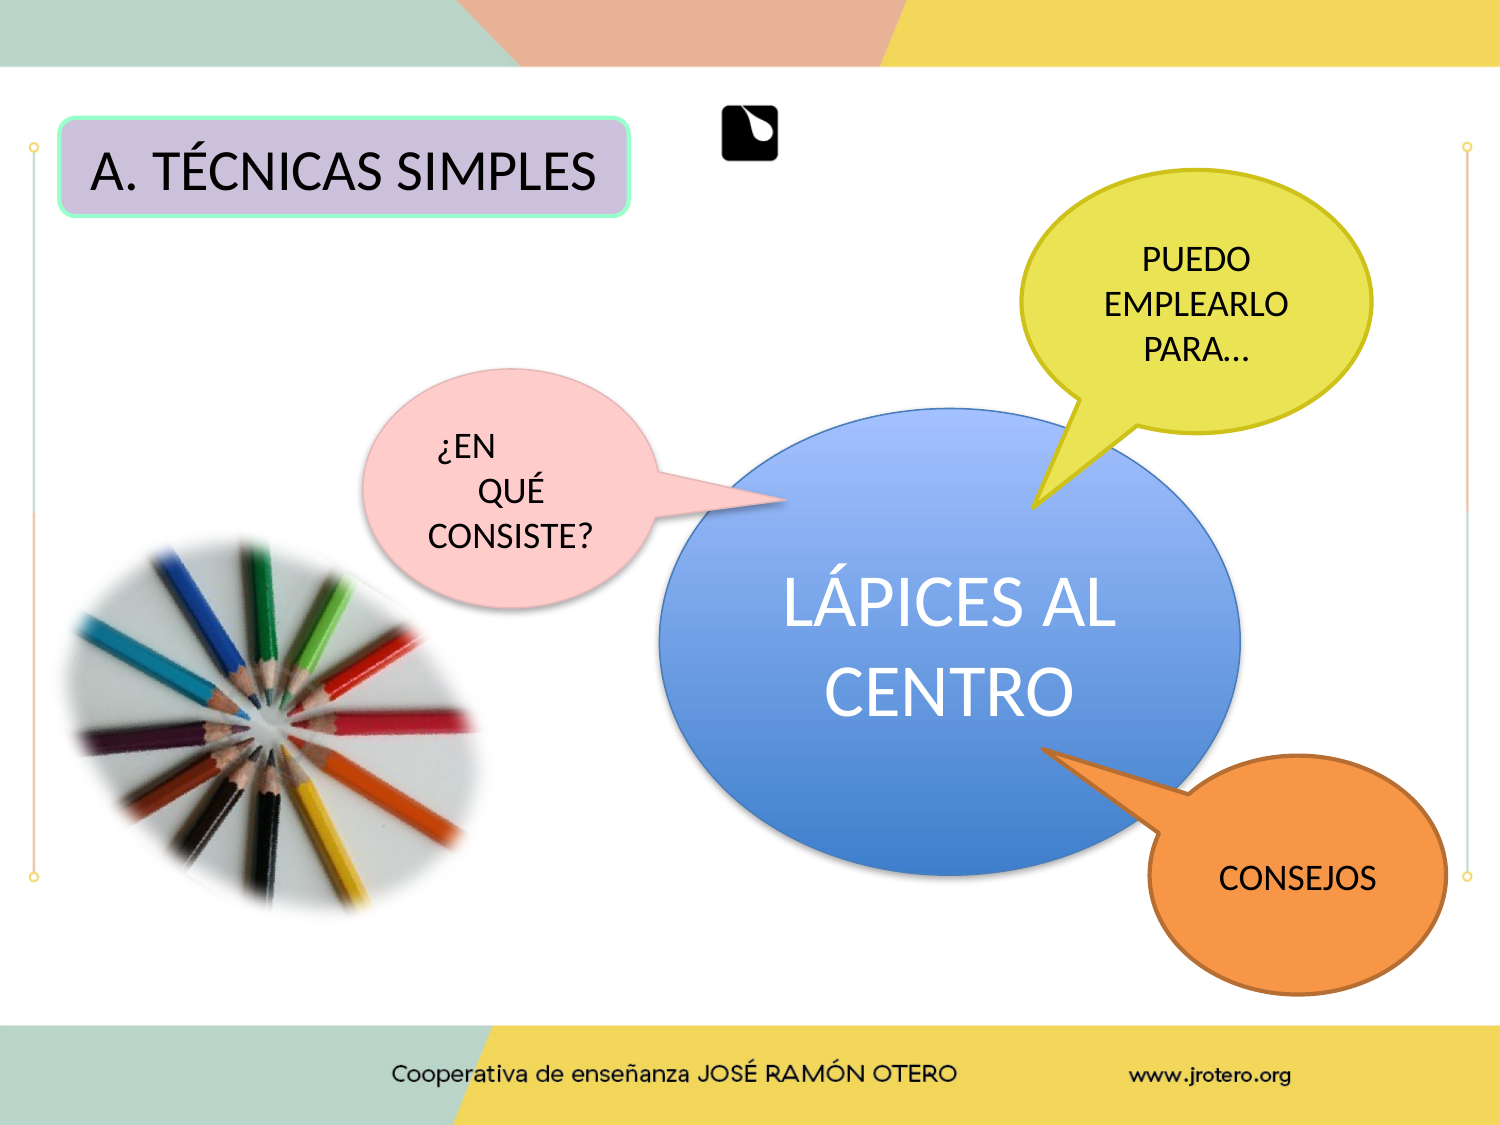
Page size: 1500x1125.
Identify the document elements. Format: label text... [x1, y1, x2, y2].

text_box LÁPICES AL CENTRO [658, 407, 1241, 876]
text_box PUEDO EMPLEARLO PARA… [1019, 167, 1374, 510]
text_box CONSEJOS [1040, 746, 1449, 997]
text_box A. TÉCNICAS SIMPLES [57, 115, 631, 219]
text_box LÁPICES AL CENTRO [177, 532, 269, 540]
text_box ¿EN QUÉ CONSISTE? [362, 368, 787, 609]
picture [0, 0, 1500, 1125]
text_box [0, 123, 926, 805]
